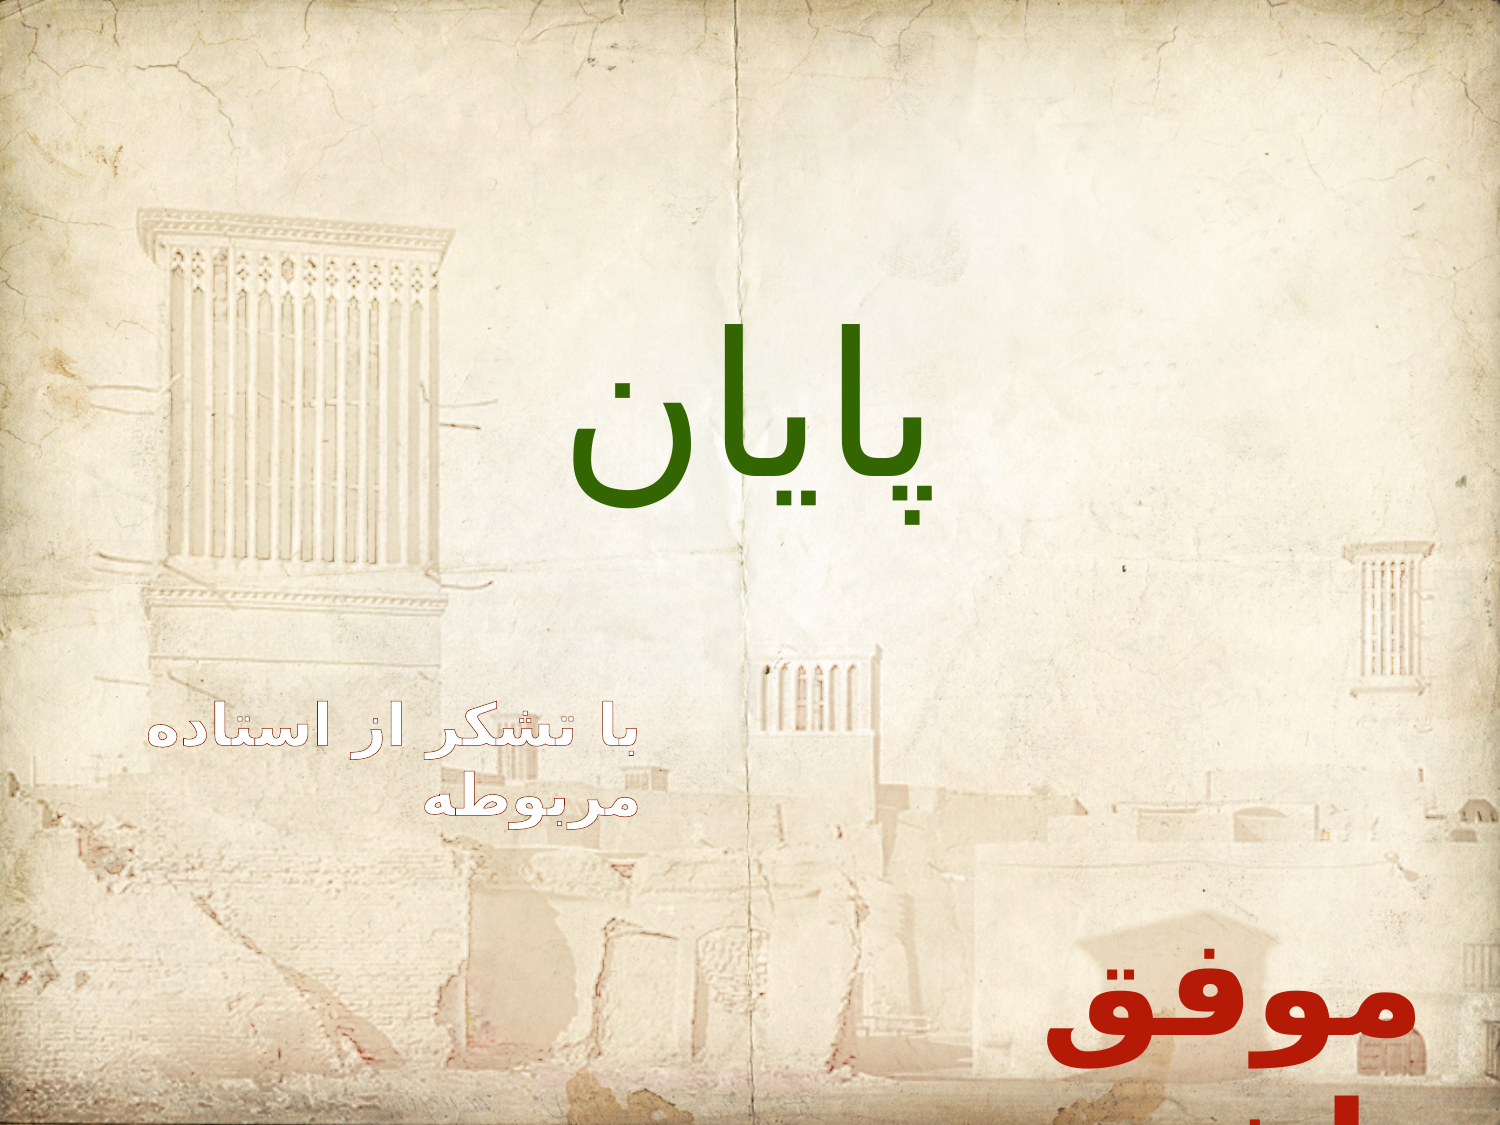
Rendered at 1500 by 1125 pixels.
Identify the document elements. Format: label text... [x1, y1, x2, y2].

text_box پایان [544, 269, 955, 525]
text_box با تشکر از استاده مربوطه [93, 679, 657, 835]
text_box موفق باشید. [691, 890, 1442, 1125]
picture [0, 0, 1500, 1125]
